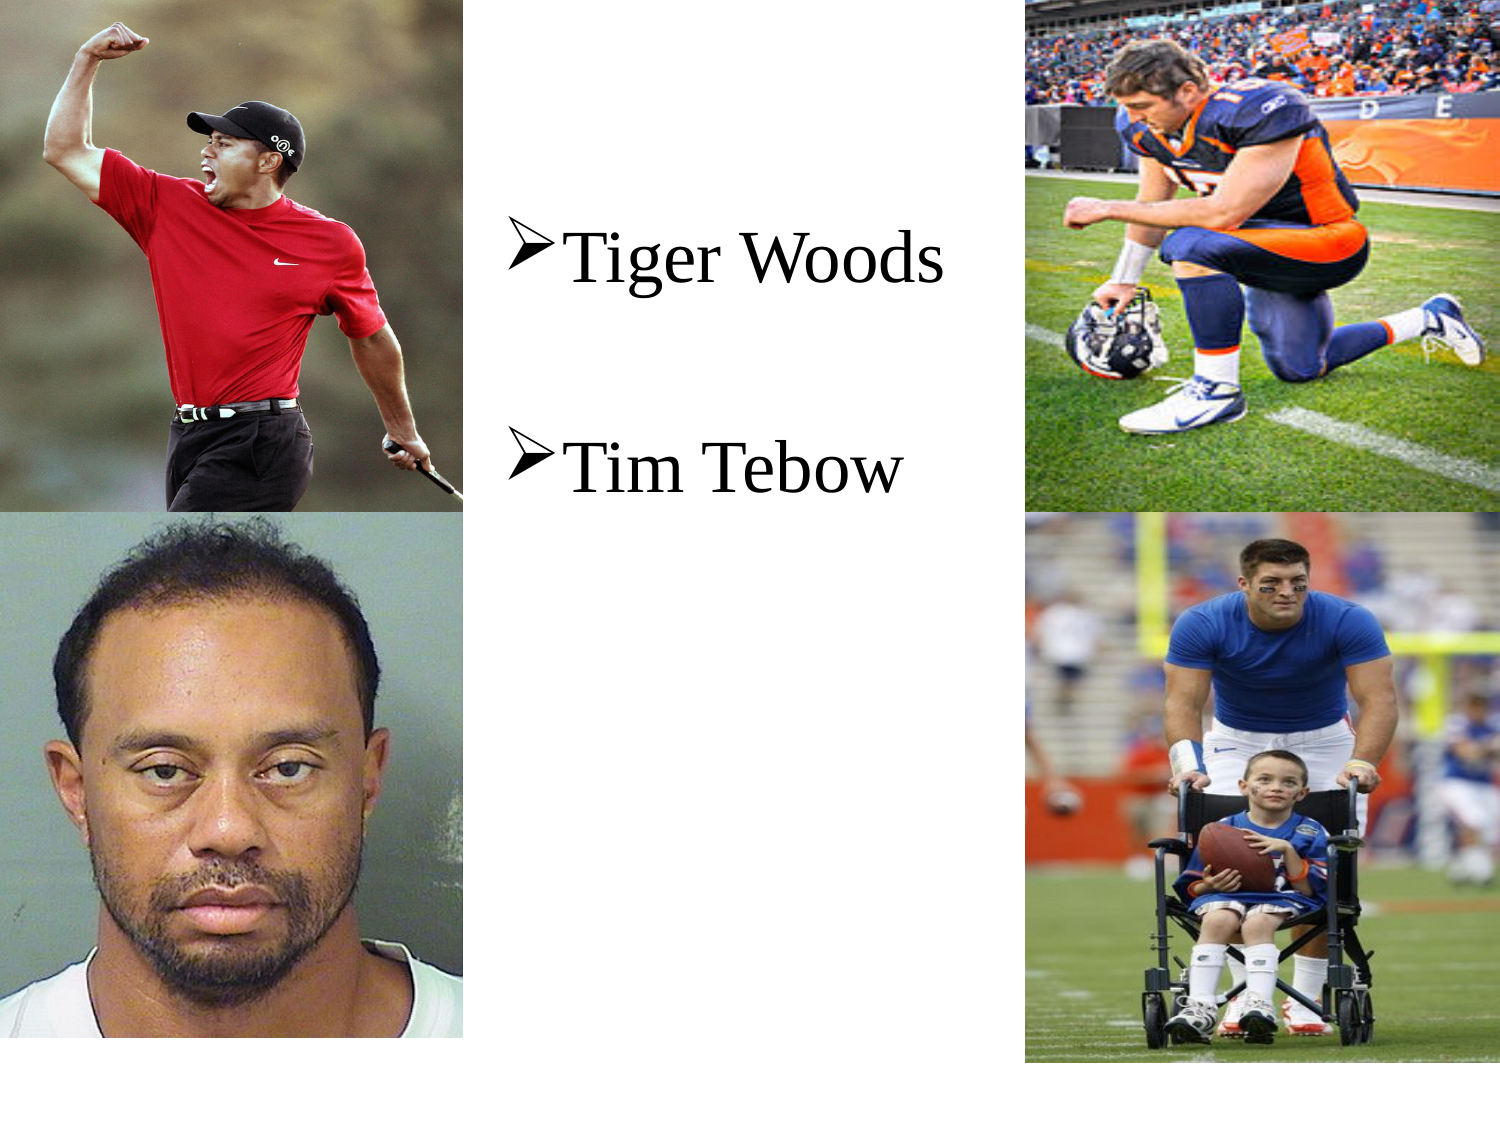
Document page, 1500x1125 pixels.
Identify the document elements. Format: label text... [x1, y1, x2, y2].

list Tiger Woods Tim Tebow [487, 200, 1000, 943]
picture [1024, 0, 1500, 1063]
picture [0, 0, 463, 1038]
